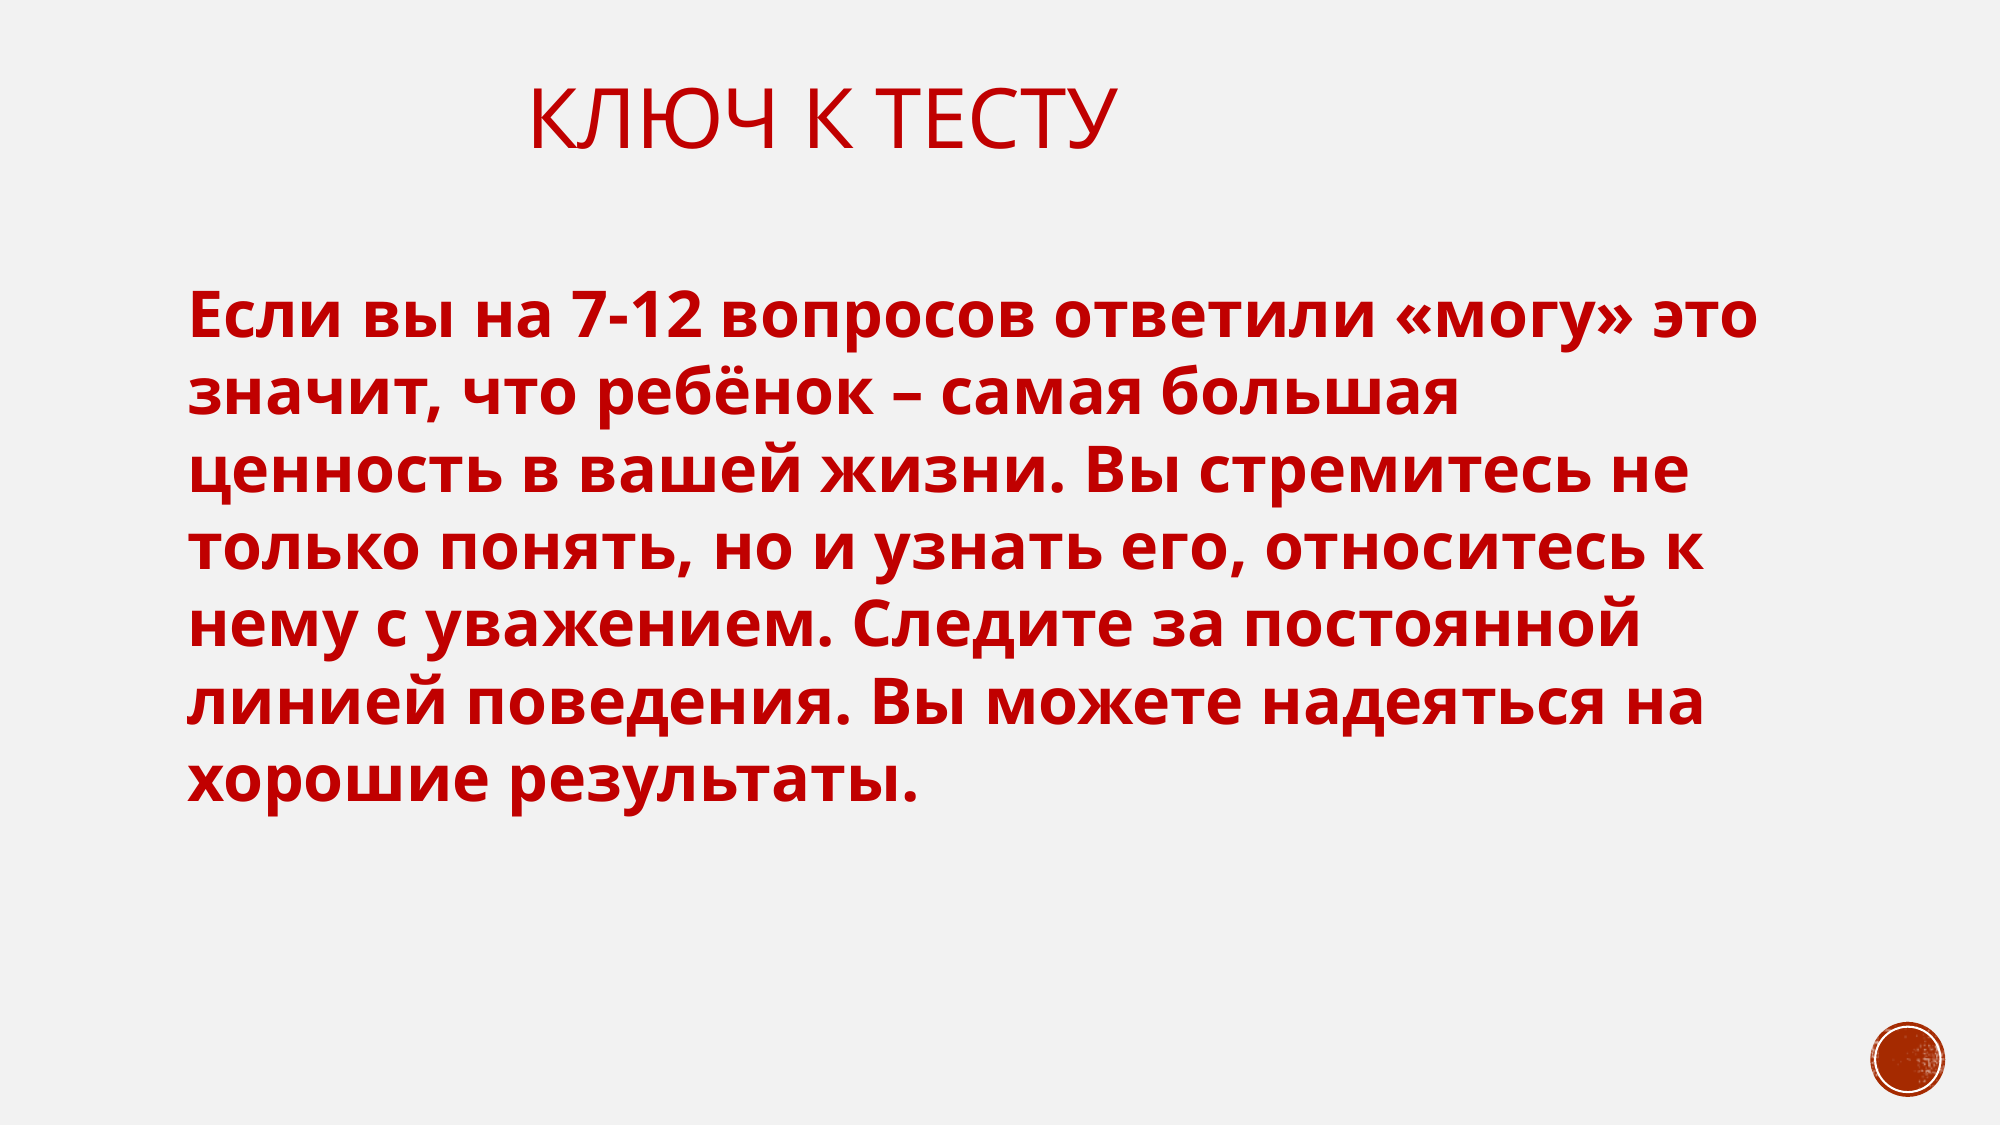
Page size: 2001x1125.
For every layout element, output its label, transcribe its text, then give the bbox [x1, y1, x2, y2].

title Ключ к тесту [511, 0, 2000, 243]
list Если вы на 7-12 вопросов ответили «могу» это значит, что ребёнок – самая большая ценность в вашей жизни. Вы стремитесь не только понять, но и узнать его, относитесь к нему с уважением. Следите за постоянной линией поведения. Вы можете надеяться на хорошие результаты. [172, 265, 1798, 953]
